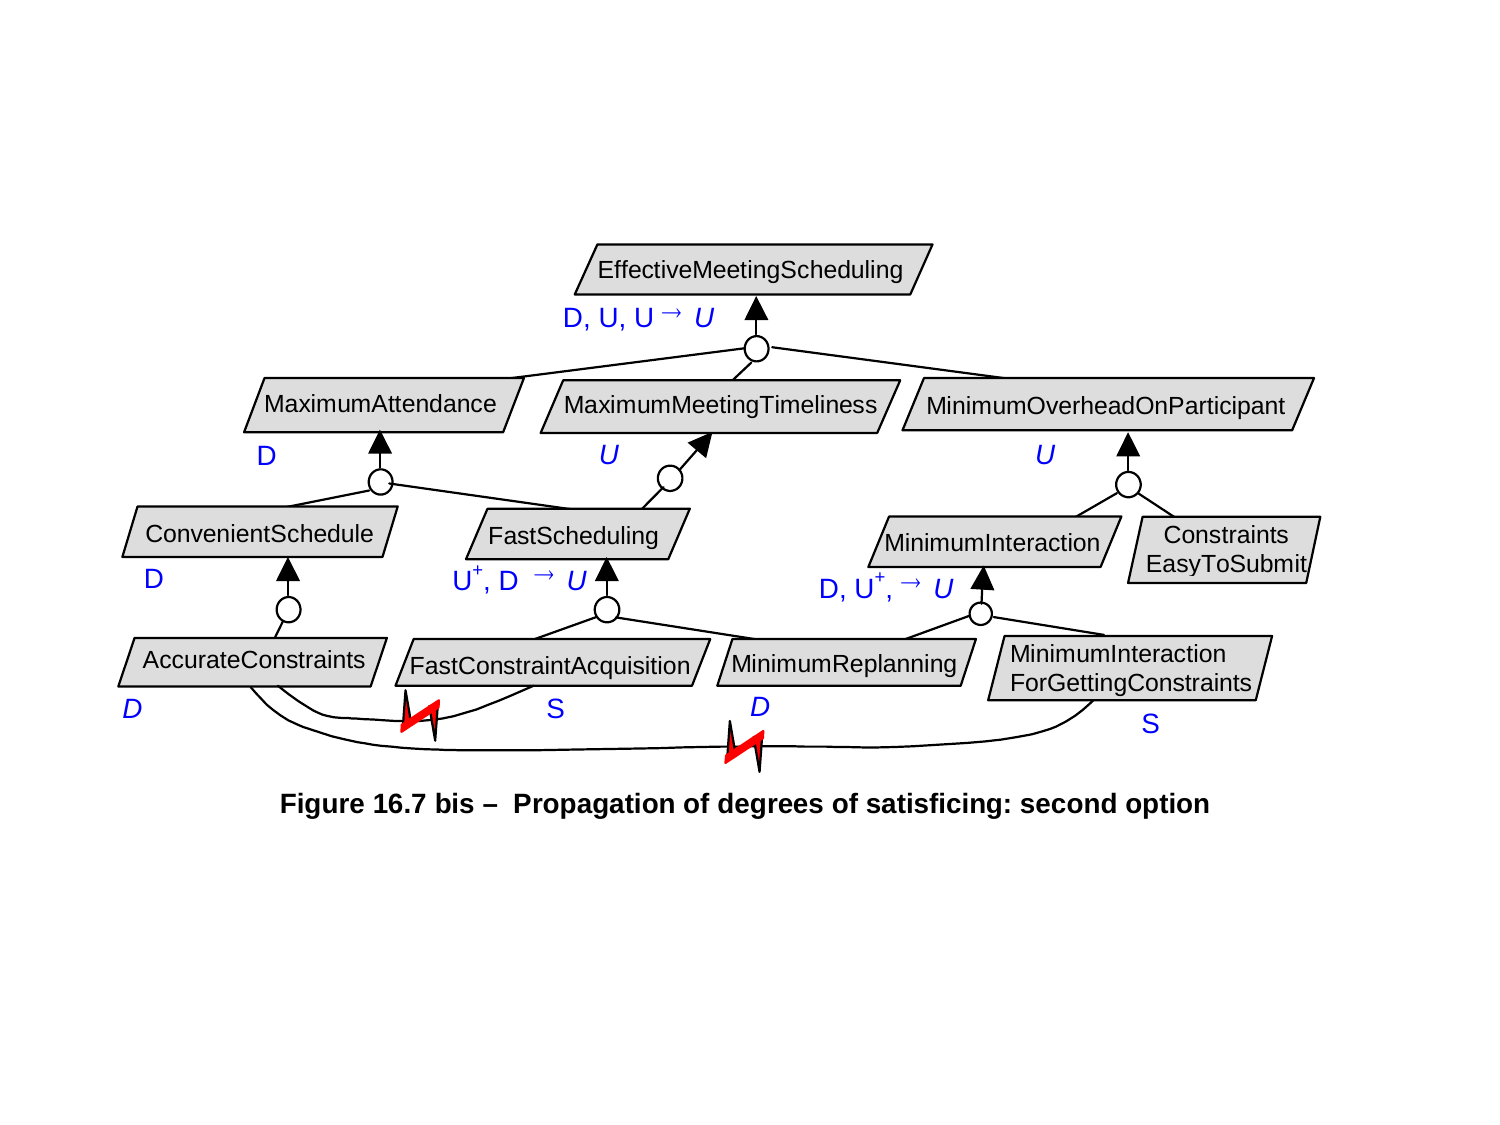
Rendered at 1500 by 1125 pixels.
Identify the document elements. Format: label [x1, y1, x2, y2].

text_box [116, 234, 1367, 833]
